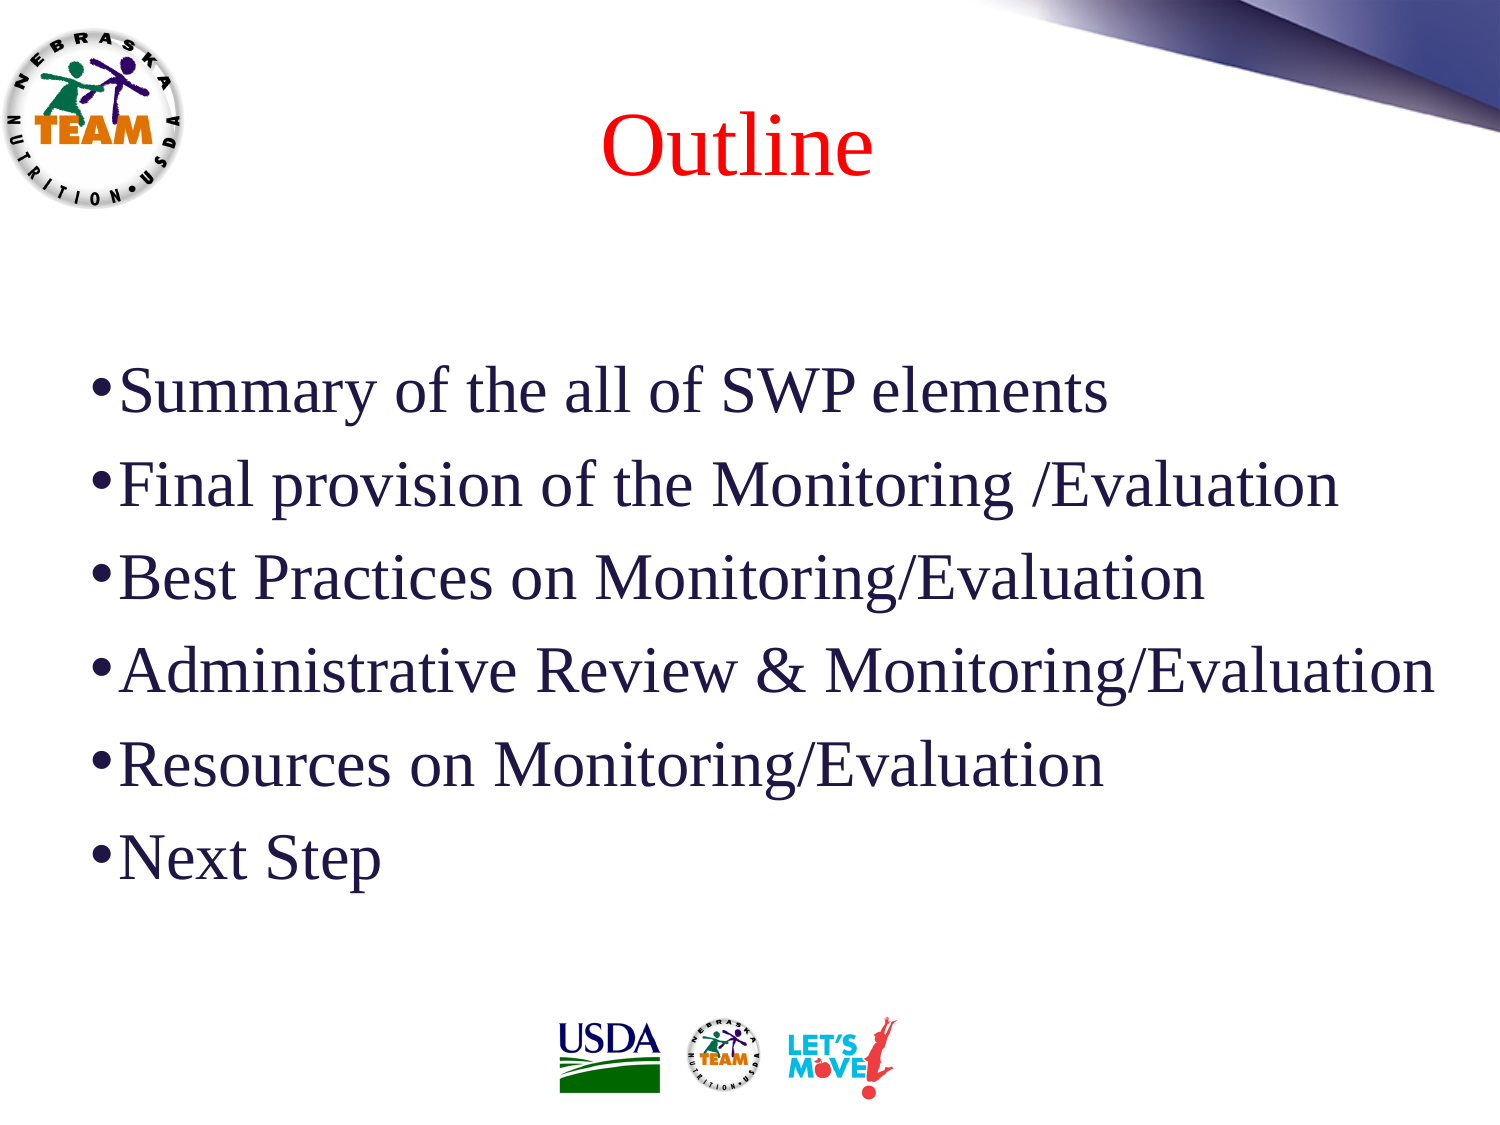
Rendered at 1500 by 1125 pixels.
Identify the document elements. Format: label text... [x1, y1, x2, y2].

list Summary of the all of SWP elements Final provision of the Monitoring /Evaluation Best Practices on Monitoring/Evaluation Administrative Review & Monitoring/Evaluation Resources on Monitoring/Evaluation Next Step [75, 338, 1466, 1081]
title Outline [75, 45, 1425, 233]
picture [0, 0, 1500, 1125]
